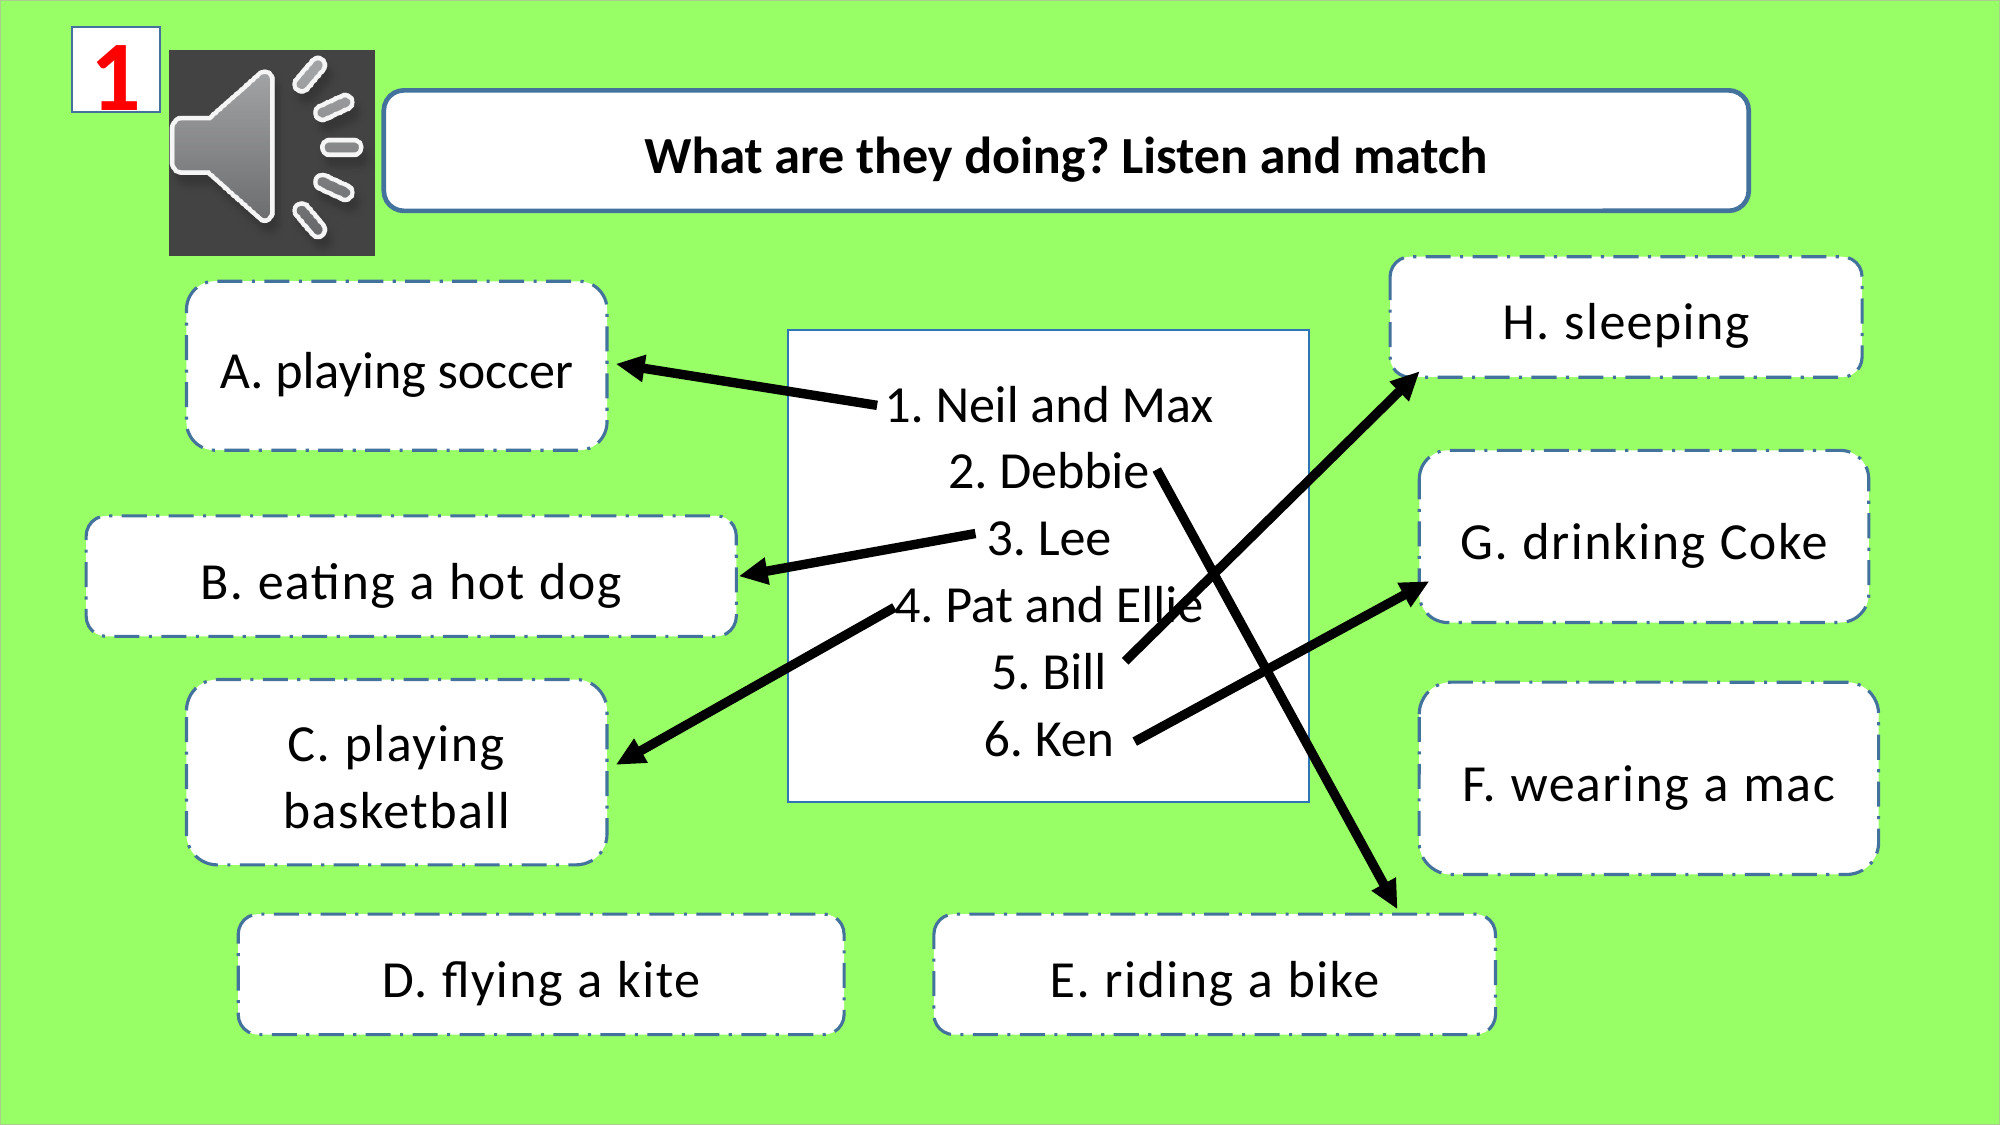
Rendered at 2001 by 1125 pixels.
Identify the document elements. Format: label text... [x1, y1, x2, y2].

text_box 1 [71, 26, 161, 113]
picture [168, 49, 376, 257]
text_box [739, 533, 976, 577]
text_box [616, 607, 895, 765]
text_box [86, 90, 1879, 1035]
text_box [1134, 581, 1429, 742]
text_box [1156, 742, 1398, 909]
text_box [616, 363, 878, 406]
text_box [1125, 371, 1420, 662]
text_box [0, 0, 2000, 1125]
